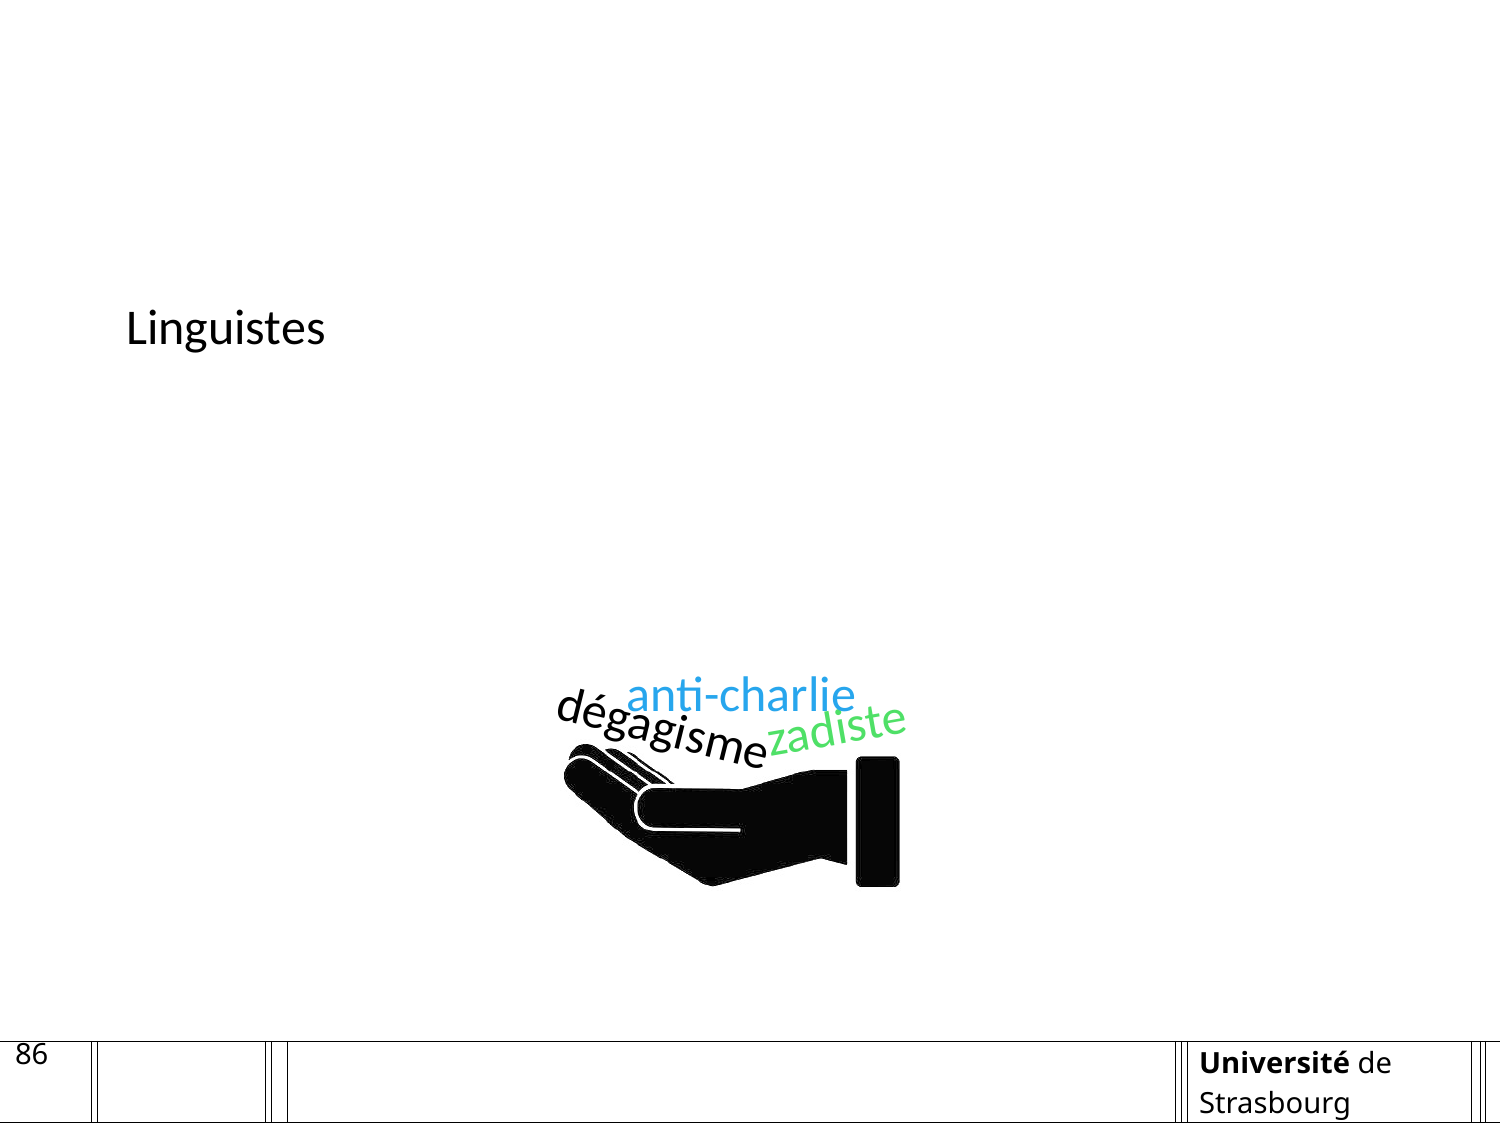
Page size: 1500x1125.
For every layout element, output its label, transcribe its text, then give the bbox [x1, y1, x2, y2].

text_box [534, 654, 924, 764]
slide_number 86 [0, 1032, 92, 1078]
picture [513, 597, 949, 1033]
text_box Linguistes [111, 286, 341, 422]
